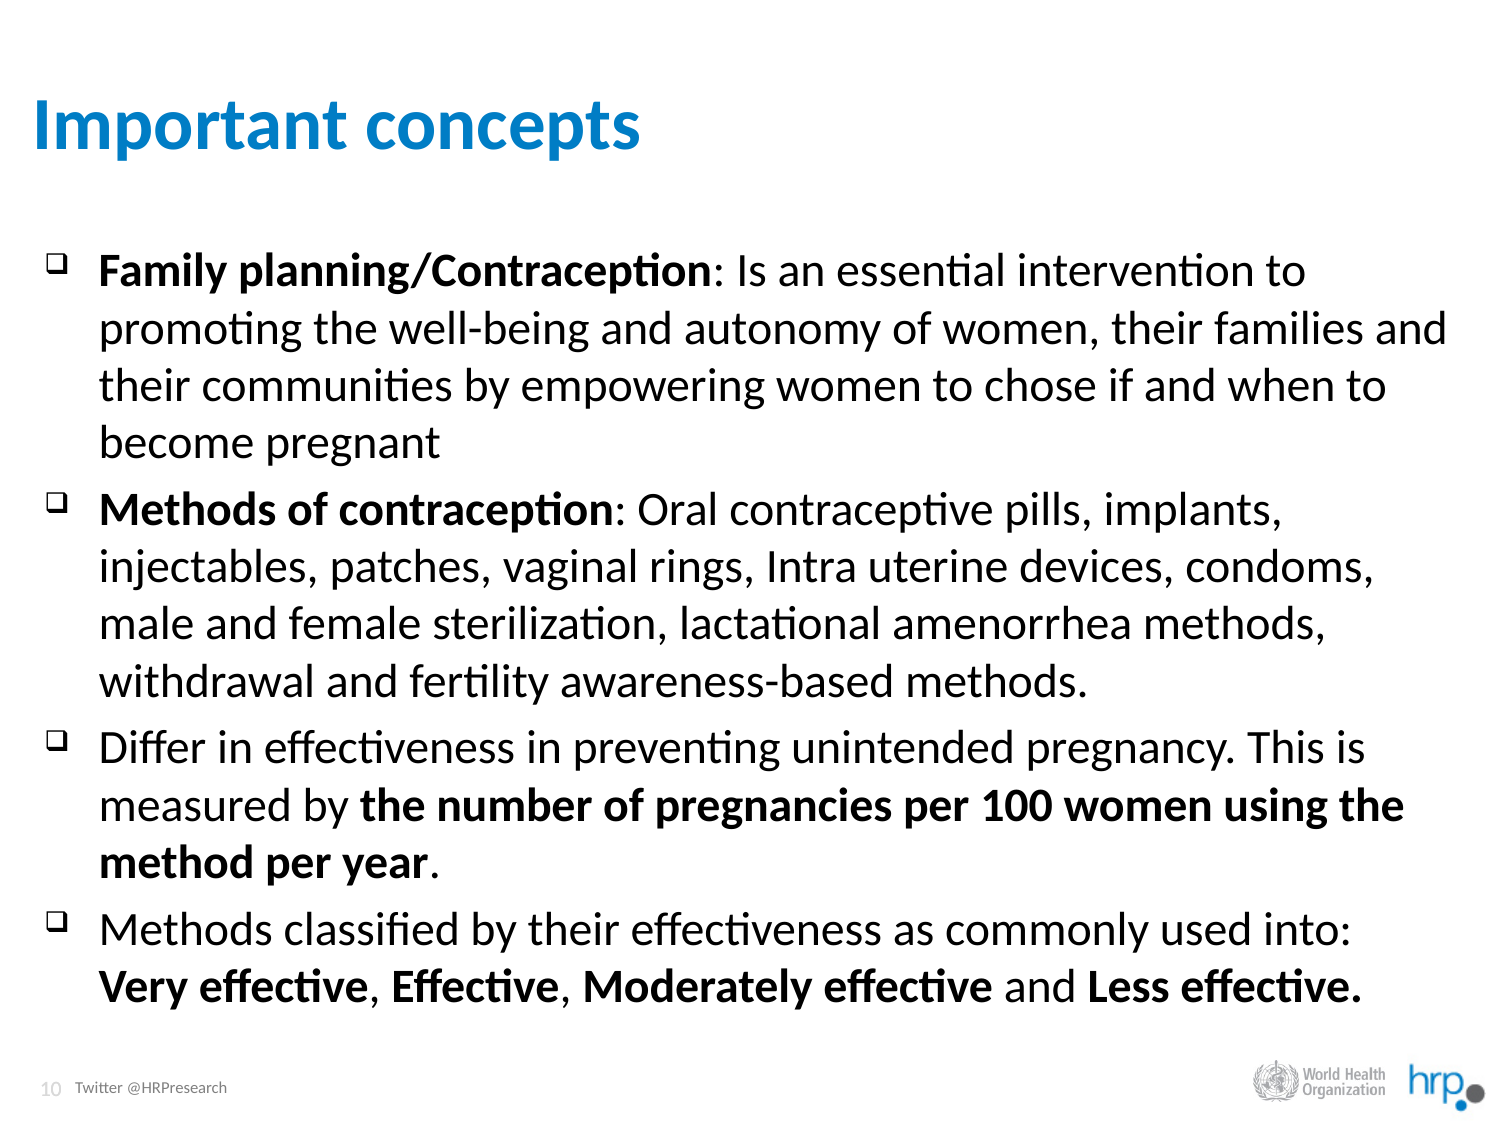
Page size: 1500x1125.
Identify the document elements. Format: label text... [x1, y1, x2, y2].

picture [1407, 1043, 1486, 1122]
title Important concepts [17, 7, 1471, 232]
list Family planning/Contraception: Is an essential intervention to promoting the well-being and autonomy of women, their families and their communities by empowering women to chose if and when to become pregnant Methods of contraception: Oral contraceptive pills, implants, injectables, patches, vaginal rings, Intra uterine devices, condoms, male and female sterilization, lactational amenorrhea methods, withdrawal and fertility awareness-based methods. Differ in effectiveness in preventing unintended pregnancy. This is measured by the number of pregnancies per 100 women using the method per year. Methods classified by their effectiveness as commonly used into: Very effective, Effective, Moderately effective and Less effective. [29, 231, 1471, 1035]
picture [1253, 1060, 1385, 1102]
